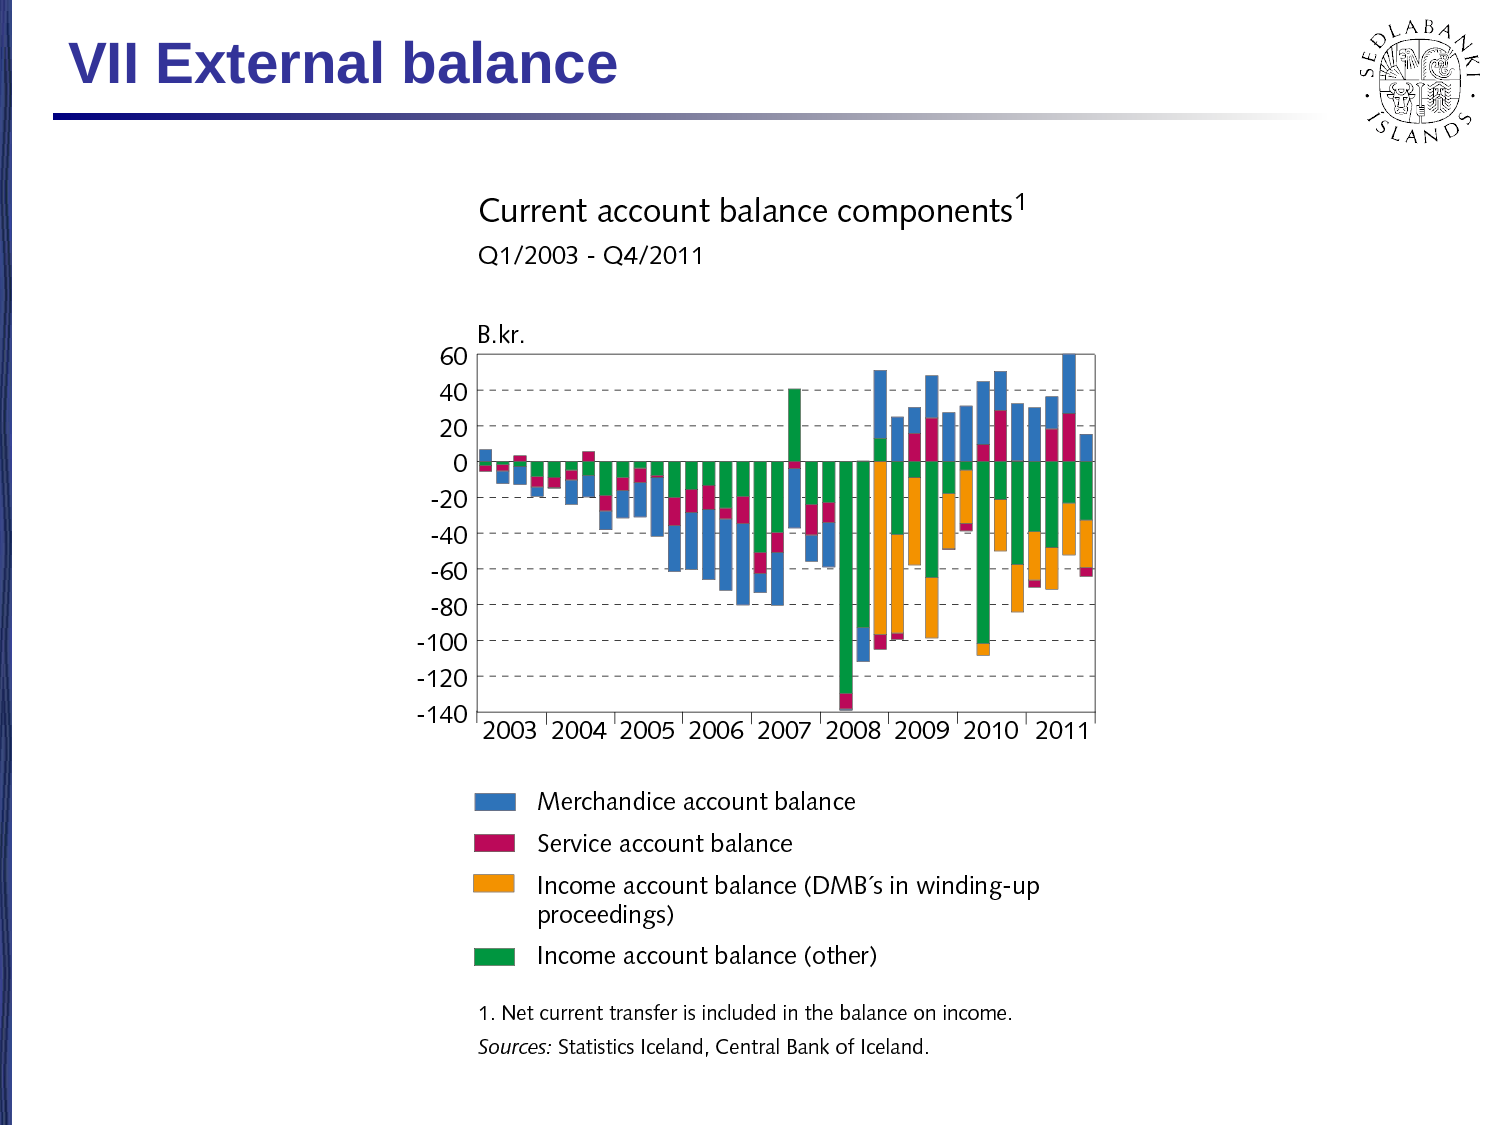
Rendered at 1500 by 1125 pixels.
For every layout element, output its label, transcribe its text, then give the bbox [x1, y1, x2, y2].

picture [0, 0, 12, 1125]
title VII External balance [52, 10, 1330, 111]
picture [1357, 18, 1482, 149]
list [416, 148, 1096, 1059]
